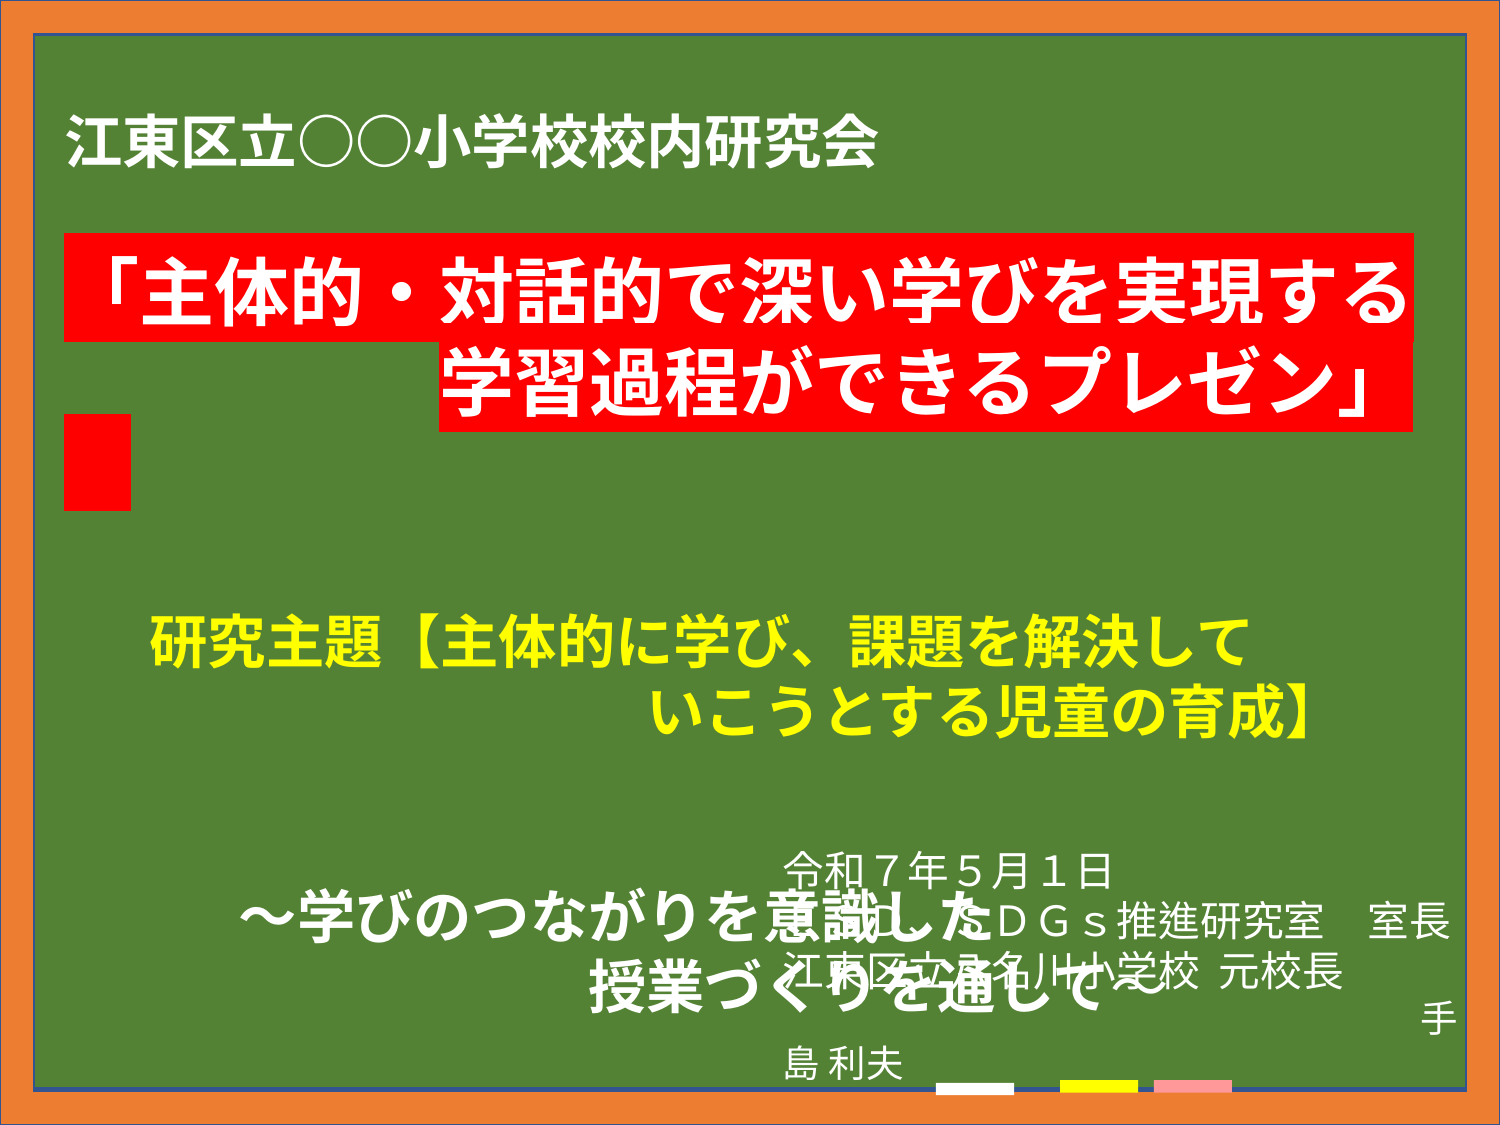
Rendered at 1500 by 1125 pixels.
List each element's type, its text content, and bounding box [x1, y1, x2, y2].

text_box 江東区立○○小学校校内研究会 「主体的・対話的で深い学びを実現する 学習過程ができるプレゼン」 研究主題【主体的に学び、課題を解決して いこうとする児童の育成】 ～学びのつながりを意識した 授業づくりを通して～ [49, 52, 1487, 1125]
text_box [33, 34, 1467, 1089]
text_box [1153, 1079, 1233, 1094]
text_box [935, 1082, 1015, 1096]
text_box [1059, 1079, 1139, 1094]
text_box [0, 0, 1500, 1125]
text_box 令和７年５月１日 ＥＳＤ、ＳＤＧｓ推進研究室 室長 江東区立八名川小学校 元校長 手島 利夫 [768, 837, 1500, 1122]
